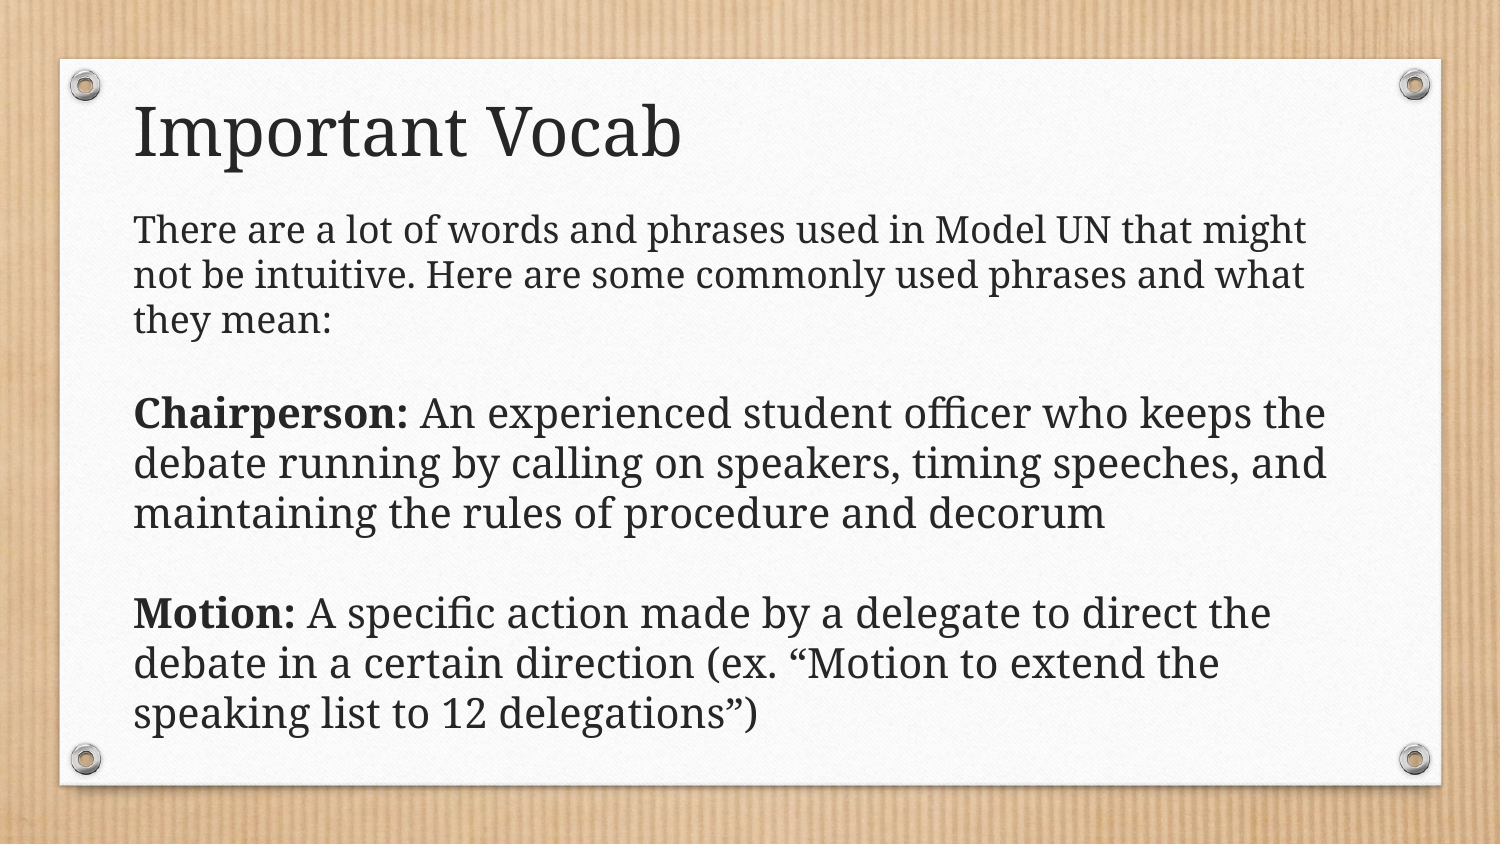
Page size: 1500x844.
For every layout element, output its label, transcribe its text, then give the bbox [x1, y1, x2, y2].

title Important Vocab [118, 72, 1382, 167]
list There are a lot of words and phrases used in Model UN that might not be intuitive. Here are some commonly used phrases and what they mean: Chairperson: An experienced student officer who keeps the debate running by calling on speakers, timing speeches, and maintaining the rules of procedure and decorum Motion: A specific action made by a delegate to direct the debate in a certain direction (ex. “Motion to extend the speaking list to 12 delegations”) [118, 191, 1382, 257]
picture [0, 0, 1500, 844]
